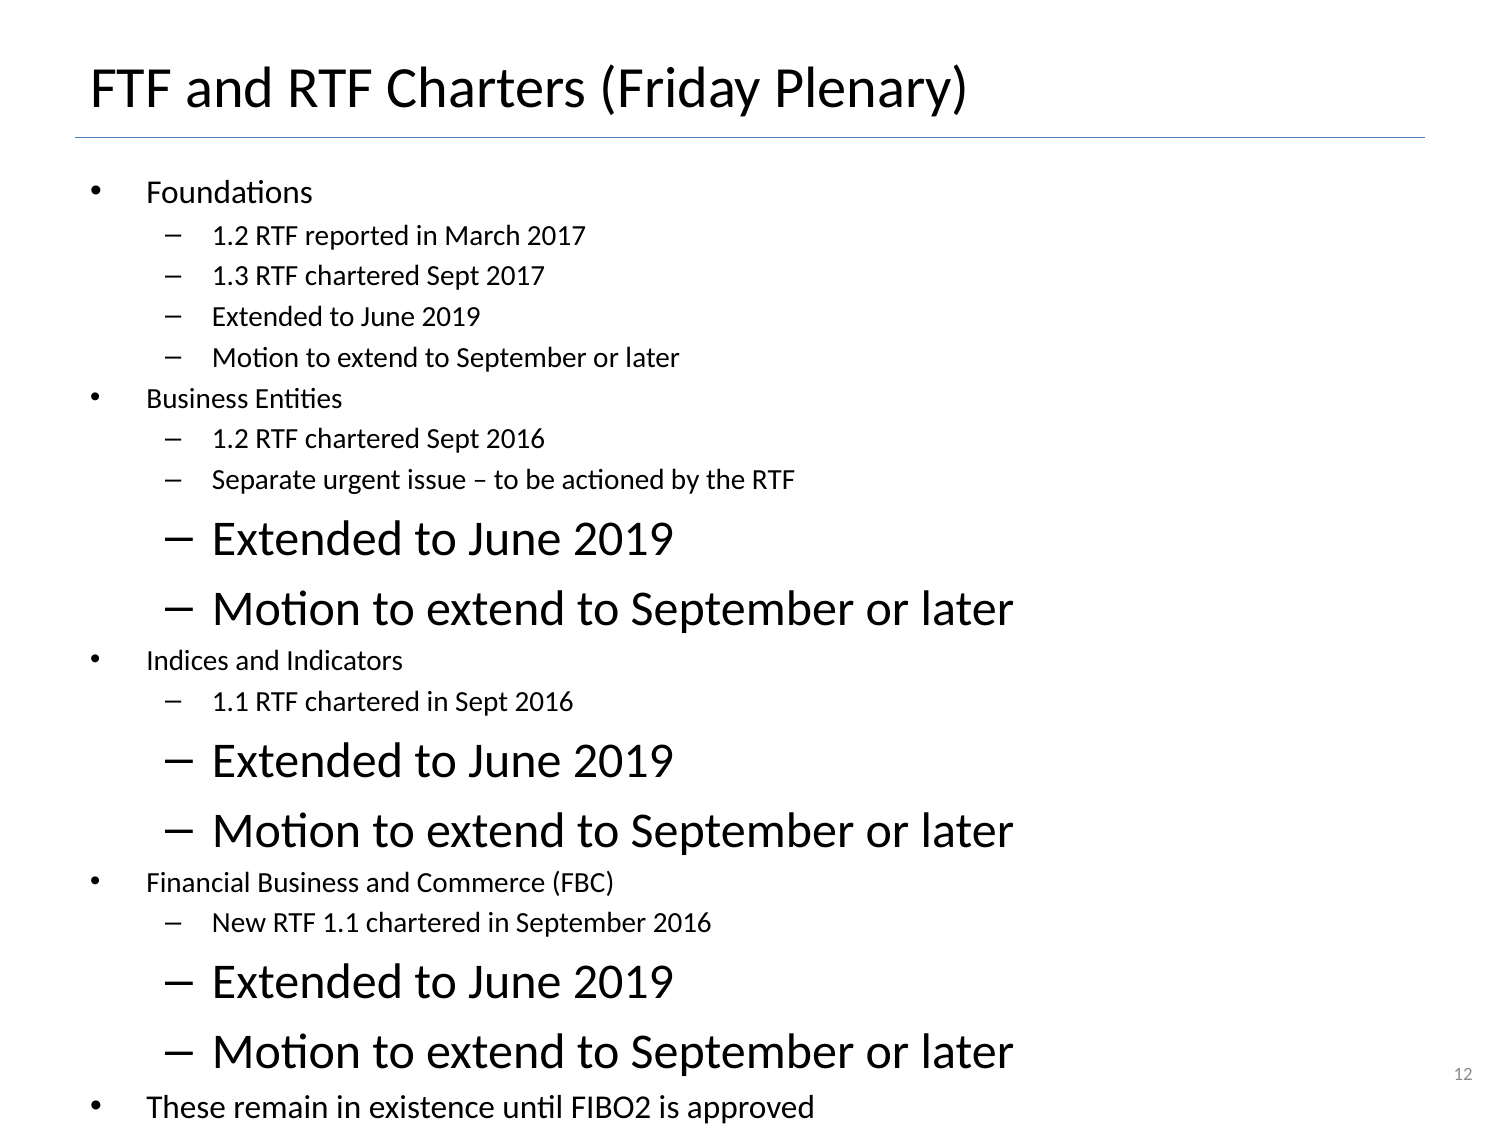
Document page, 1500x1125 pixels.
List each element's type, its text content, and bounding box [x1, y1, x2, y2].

slide_number 12 [1425, 1042, 1488, 1103]
list Foundations 1.2 RTF reported in March 2017 1.3 RTF chartered Sept 2017 Extended to June 2019 Motion to extend to September or later Business Entities 1.2 RTF chartered Sept 2016 Separate urgent issue – to be actioned by the RTF Extended to June 2019 Motion to extend to September or later Indices and Indicators 1.1 RTF chartered in Sept 2016 Extended to June 2019 Motion to extend to September or later Financial Business and Commerce (FBC) New RTF 1.1 chartered in September 2016 Extended to June 2019 Motion to extend to September or later These remain in existence until FIBO2 is approved Needed for approving urgent issues [74, 162, 1426, 1101]
title FTF and RTF Charters (Friday Plenary) [74, 37, 1426, 131]
